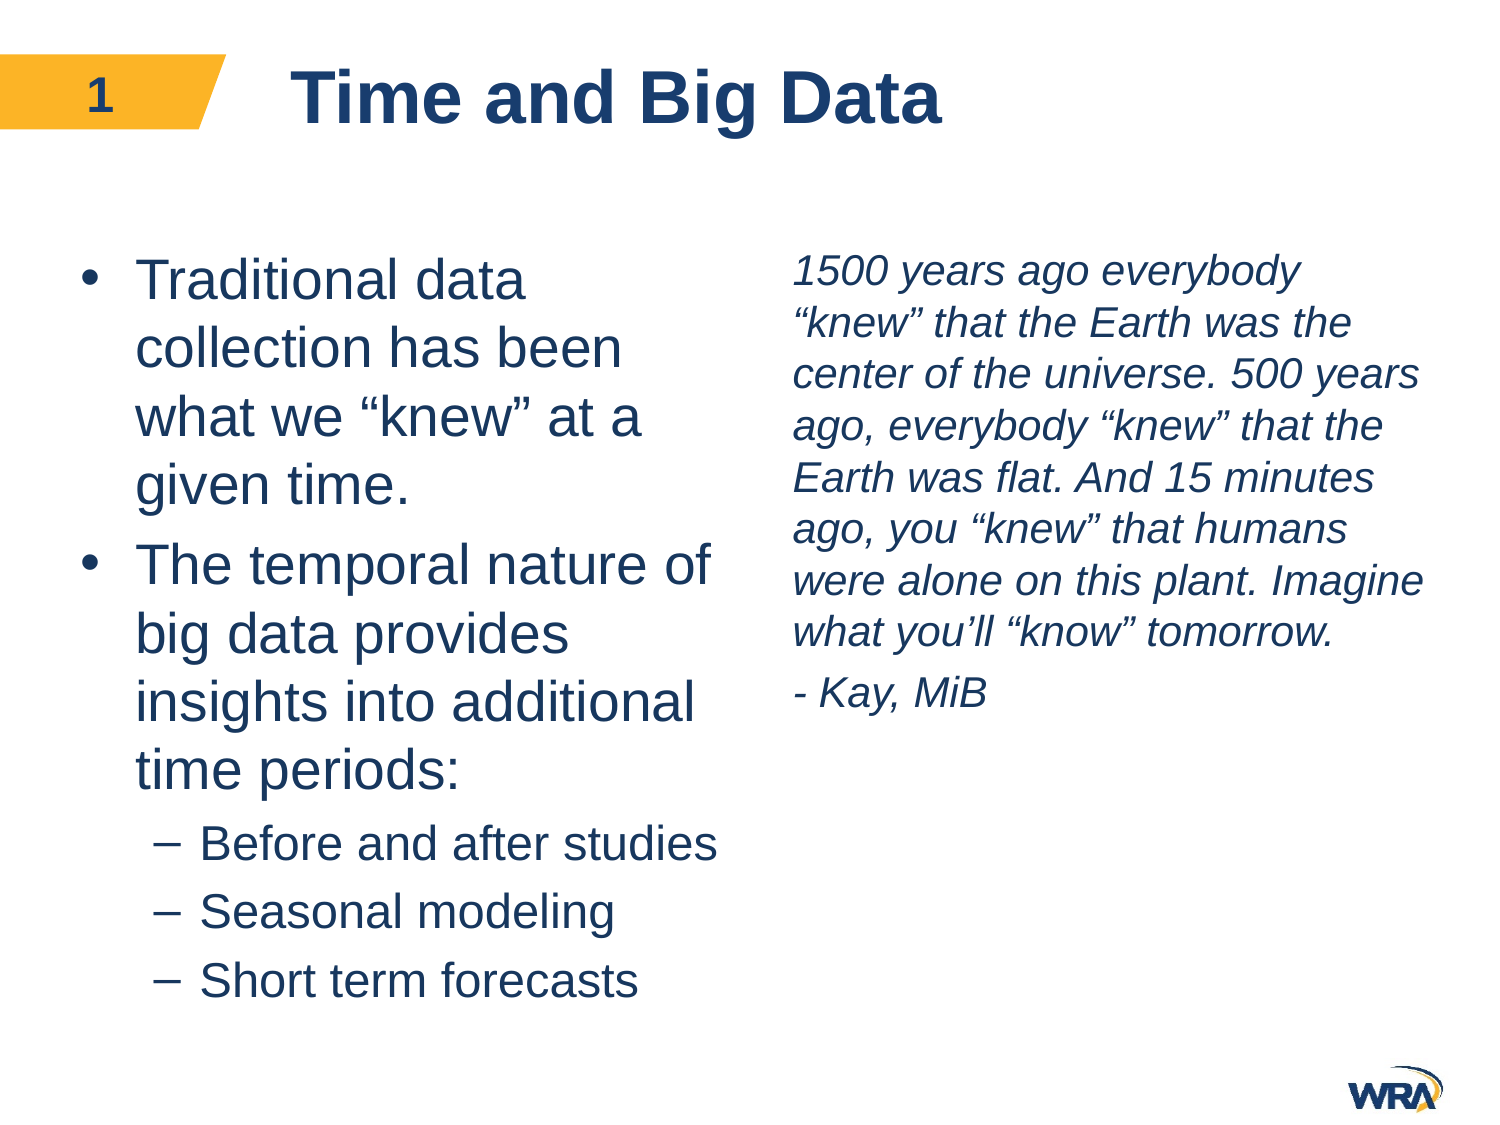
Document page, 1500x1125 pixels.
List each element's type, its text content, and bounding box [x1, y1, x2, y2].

title Time and Big Data [275, 37, 1450, 150]
text_box 1 [0, 54, 200, 130]
picture [1340, 1058, 1450, 1120]
list Traditional data collection has been what we “knew” at a given time. The temporal nature of big data provides insights into additional time periods: Before and after studies Seasonal modeling Short term forecasts [50, 212, 738, 1038]
list 1500 years ago everybody “knew” that the Earth was the center of the universe. 500 years ago, everybody “knew” that the Earth was flat. And 15 minutes ago, you “knew” that humans were alone on this plant. Imagine what you’ll “know” tomorrow. - Kay, MiB [762, 212, 1450, 763]
